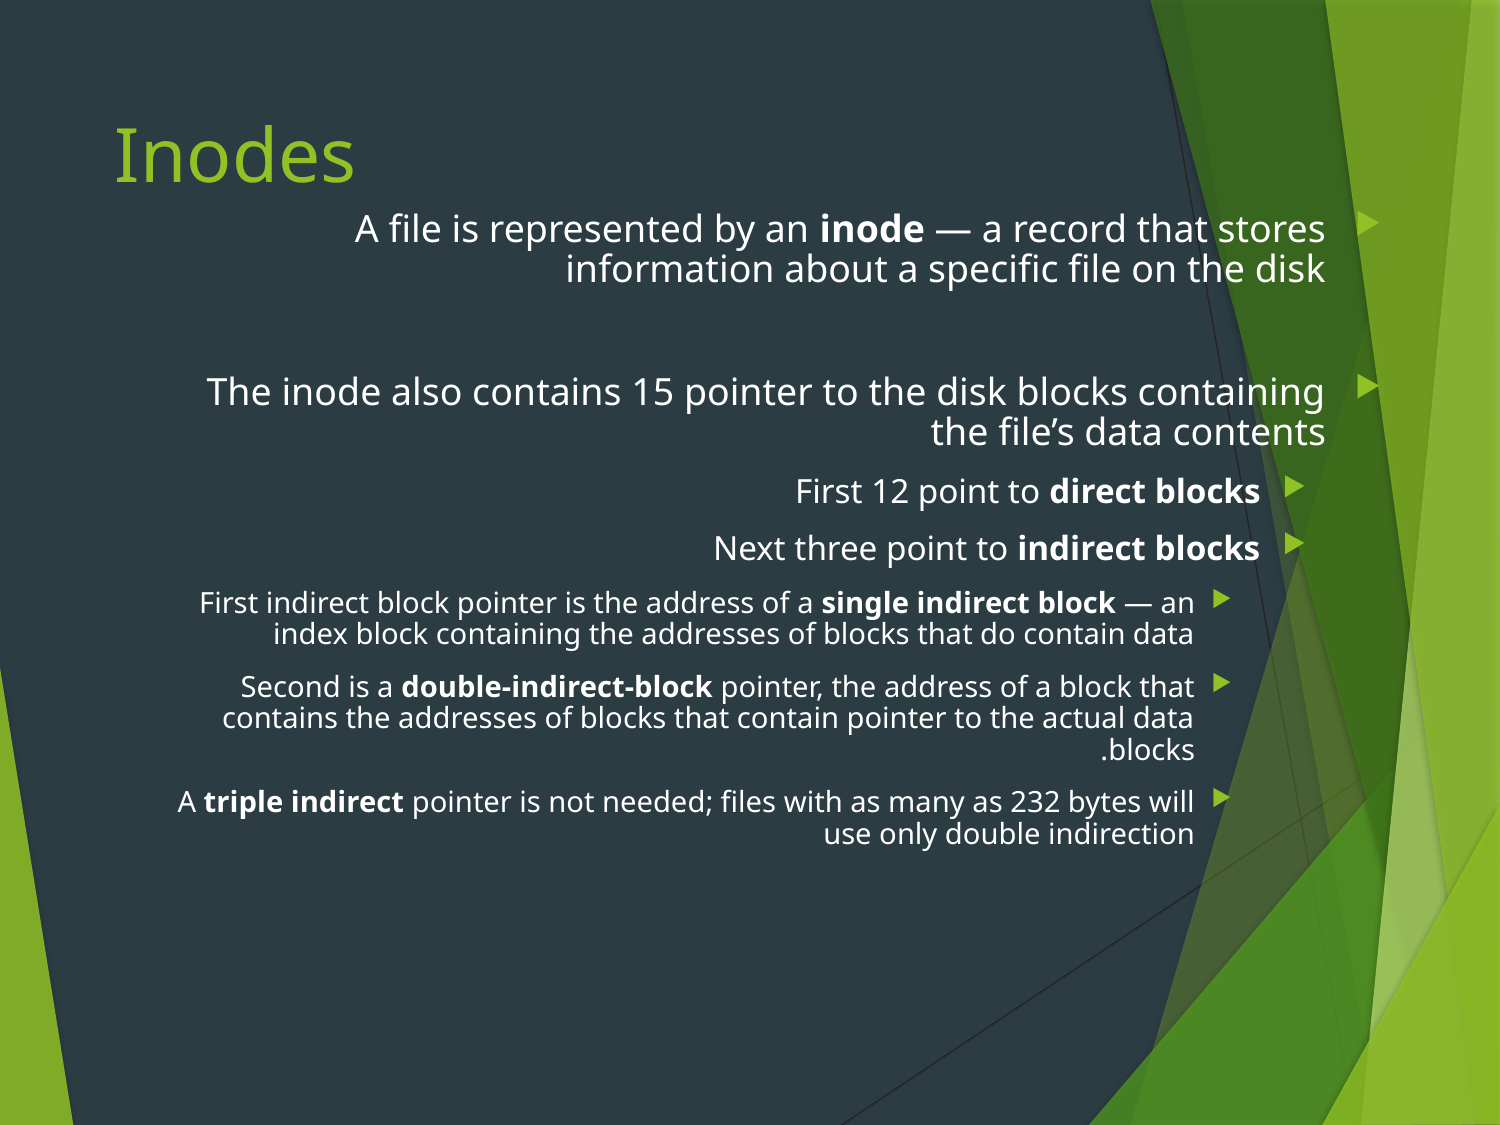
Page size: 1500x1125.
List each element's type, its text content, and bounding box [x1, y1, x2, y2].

title Inodes [99, 99, 1142, 317]
list A file is represented by an inode — a record that stores information about a specific file on the disk The inode also contains 15 pointer to the disk blocks containing the file’s data contents First 12 point to direct blocks Next three point to indirect blocks First indirect block pointer is the address of a single indirect block — an index block containing the addresses of blocks that do contain data Second is a double-indirect-block pointer, the address of a block that contains the addresses of blocks that contain pointer to the actual data blocks. A triple indirect pointer is not needed; files with as many as 232 bytes will use only double indirection [132, 202, 1398, 1034]
